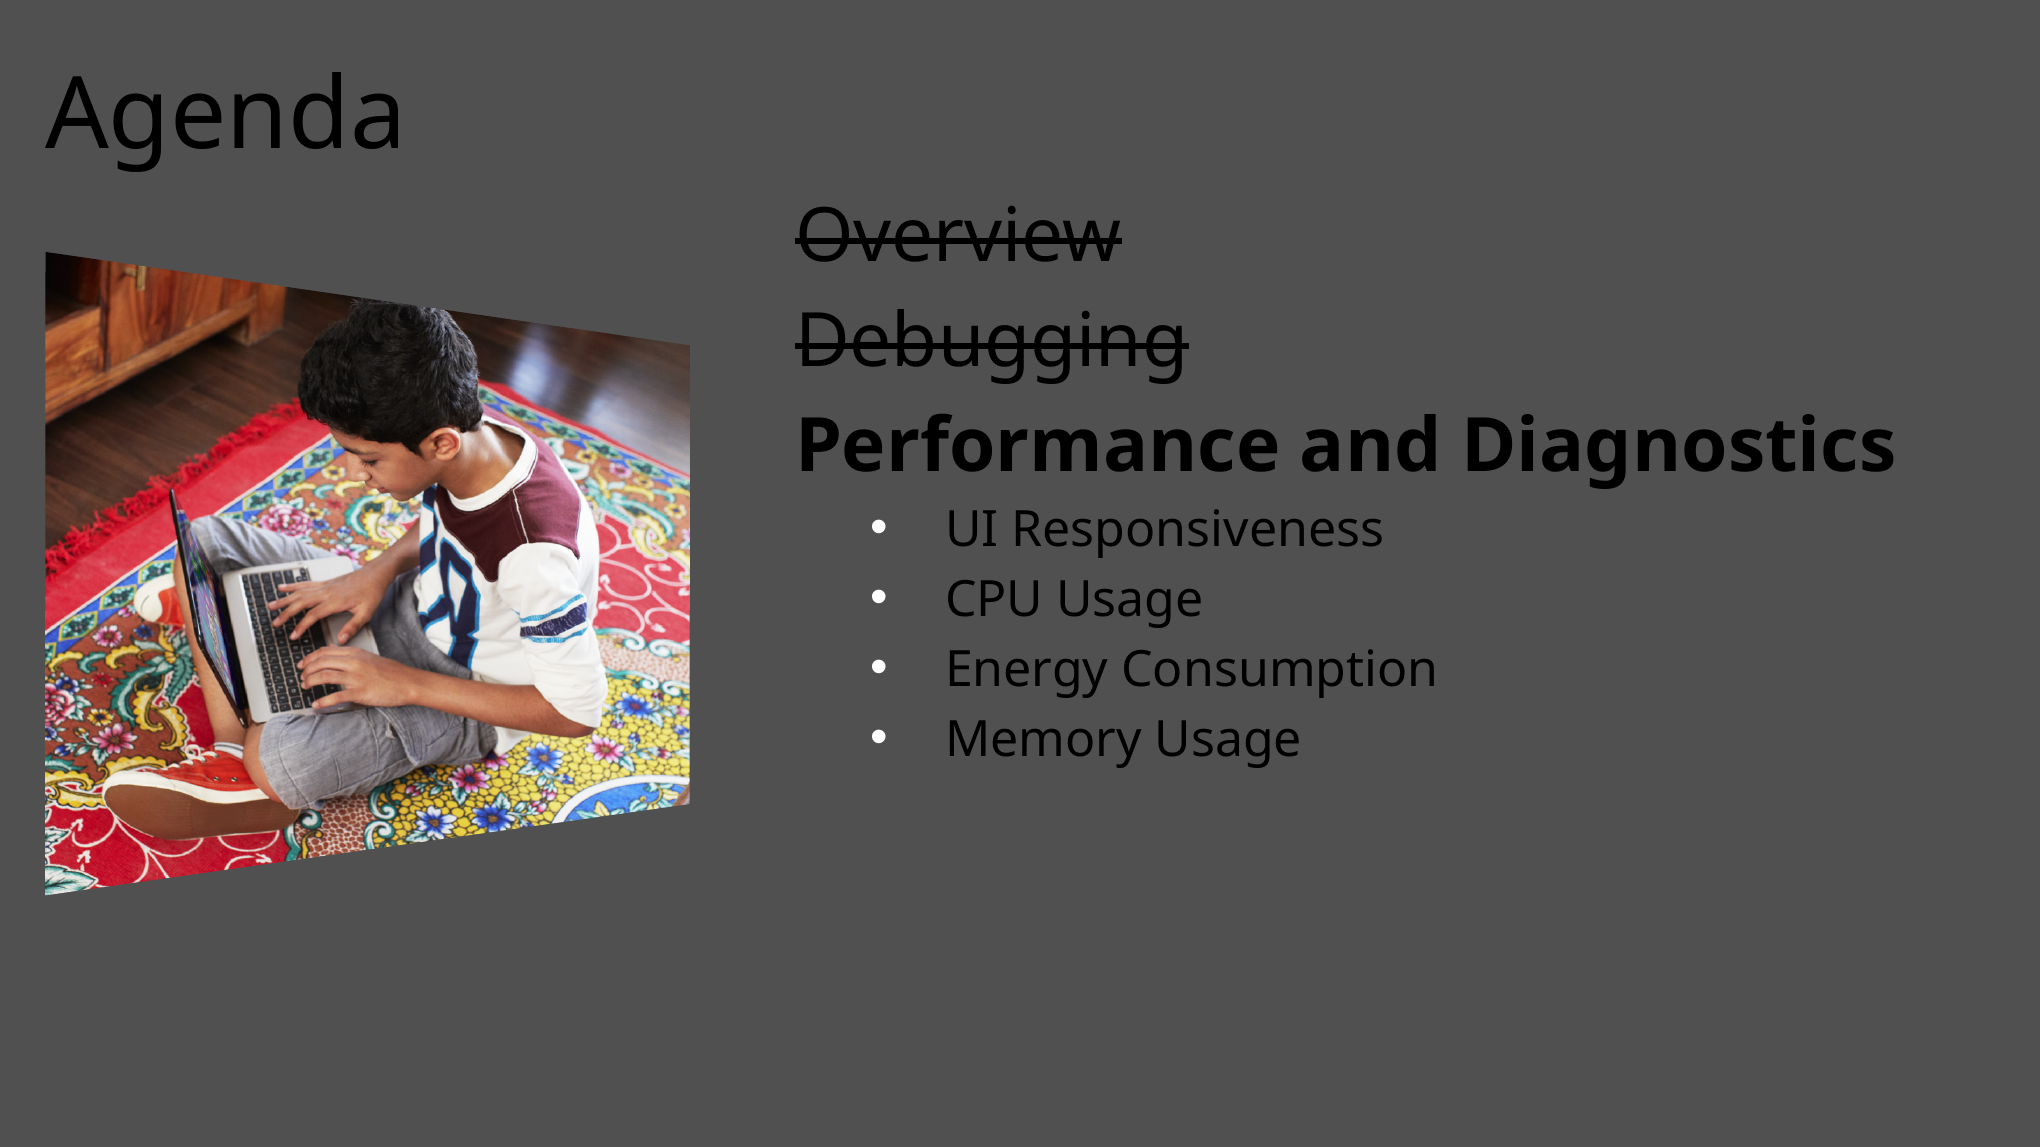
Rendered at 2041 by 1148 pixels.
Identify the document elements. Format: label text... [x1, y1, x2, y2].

picture [44, 251, 691, 896]
title Agenda [45, 48, 1996, 199]
list Overview Debugging Performance and Diagnostics UI Responsiveness CPU Usage Energy Consumption Memory Usage [795, 498, 1996, 649]
